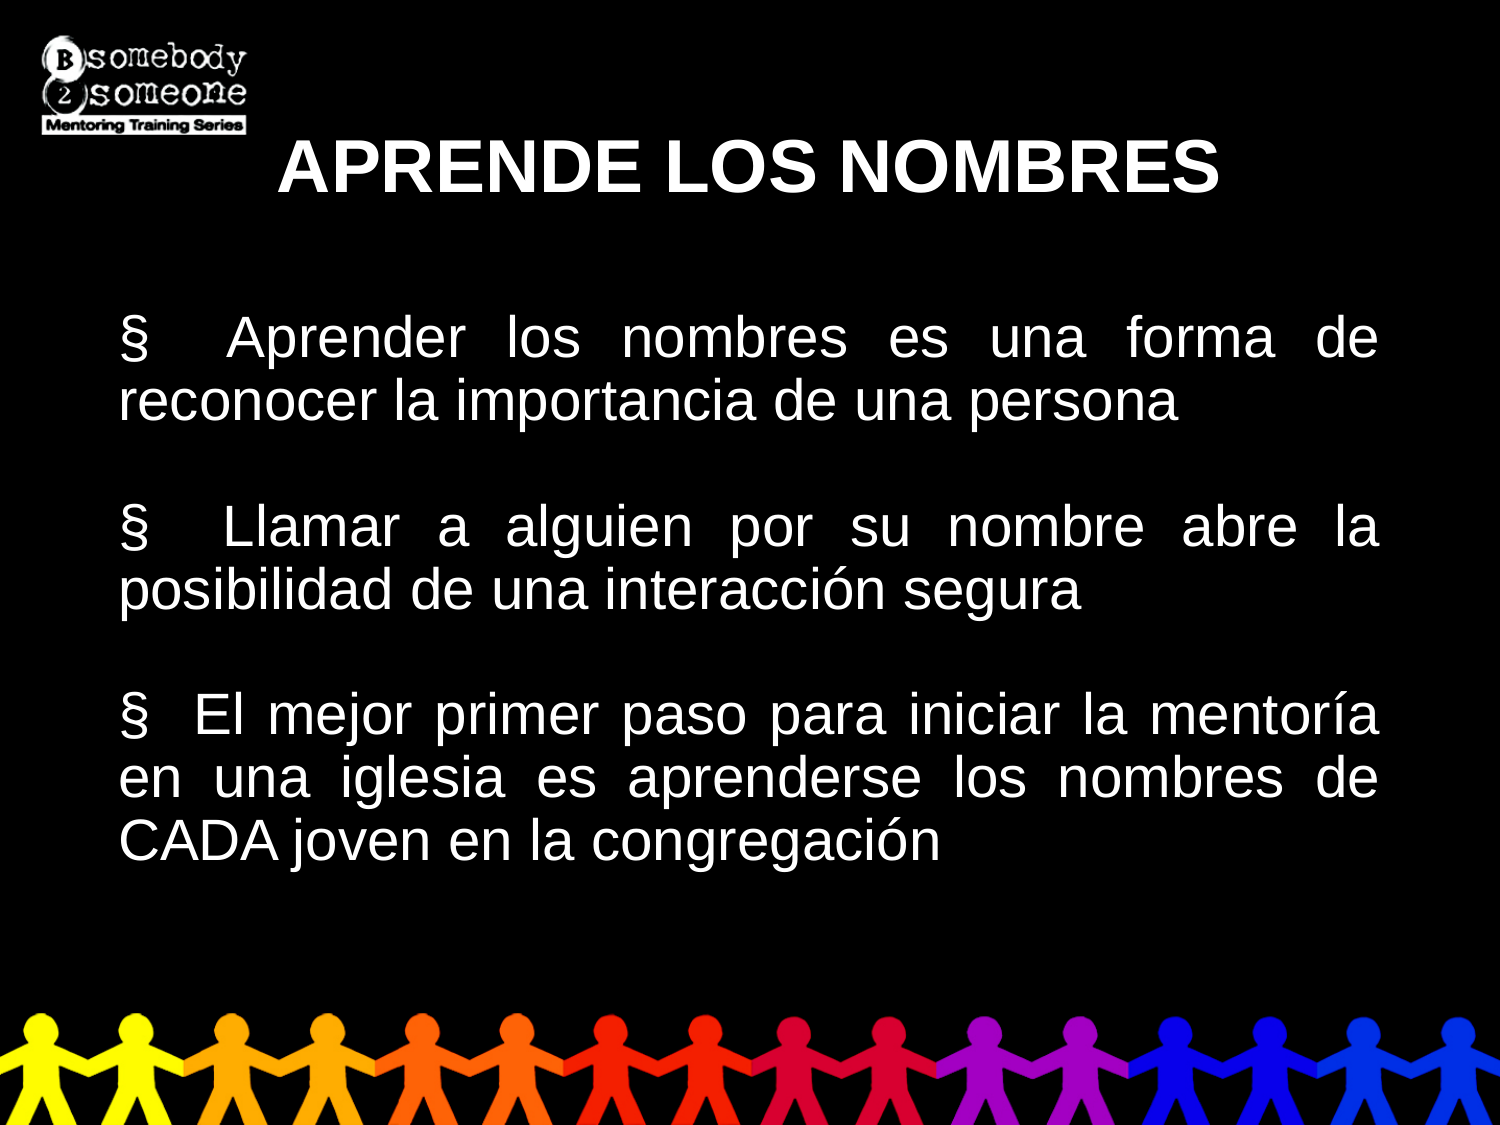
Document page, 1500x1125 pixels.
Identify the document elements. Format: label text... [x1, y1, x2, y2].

list § Aprender los nombres es una forma de reconocer la importancia de una persona § Llamar a alguien por su nombre abre la posibilidad de una interacción segura § El mejor primer paso para iniciar la mentoría en una iglesia es aprenderse los nombres de CADA joven en la congregación [103, 299, 1397, 1014]
picture [0, 0, 1500, 1125]
title APRENDE LOS NOMBRES [103, 59, 1397, 278]
